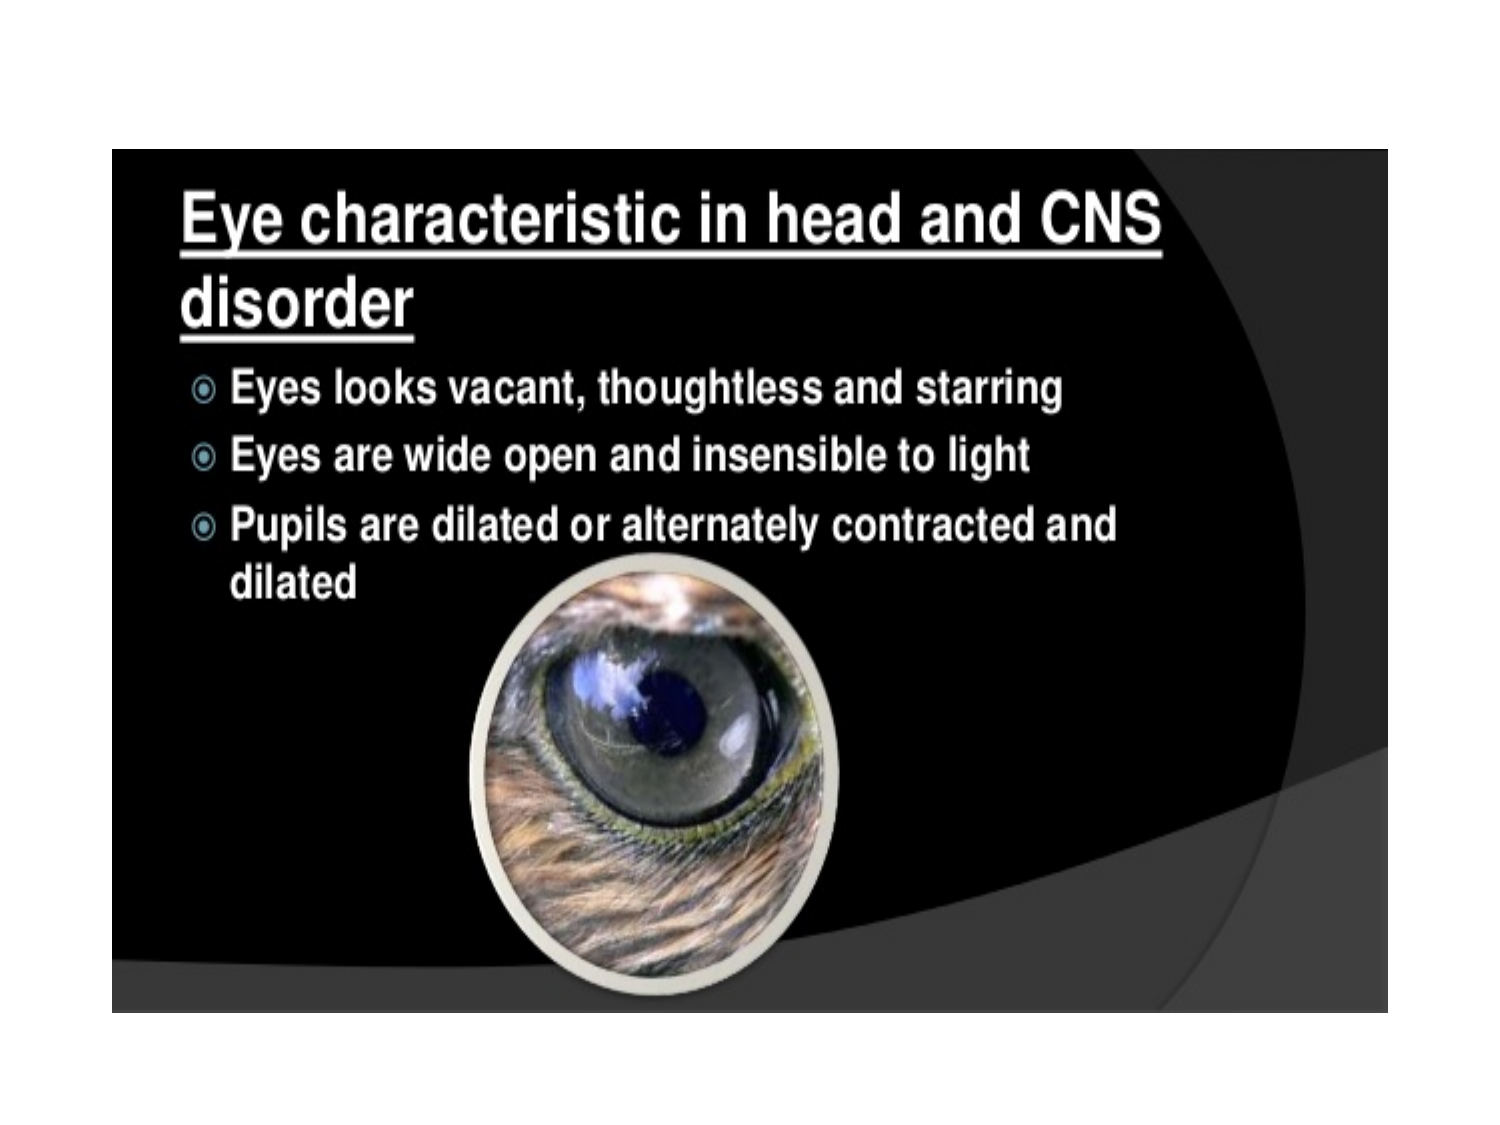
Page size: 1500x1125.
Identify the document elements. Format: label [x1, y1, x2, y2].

list [112, 149, 1388, 1013]
